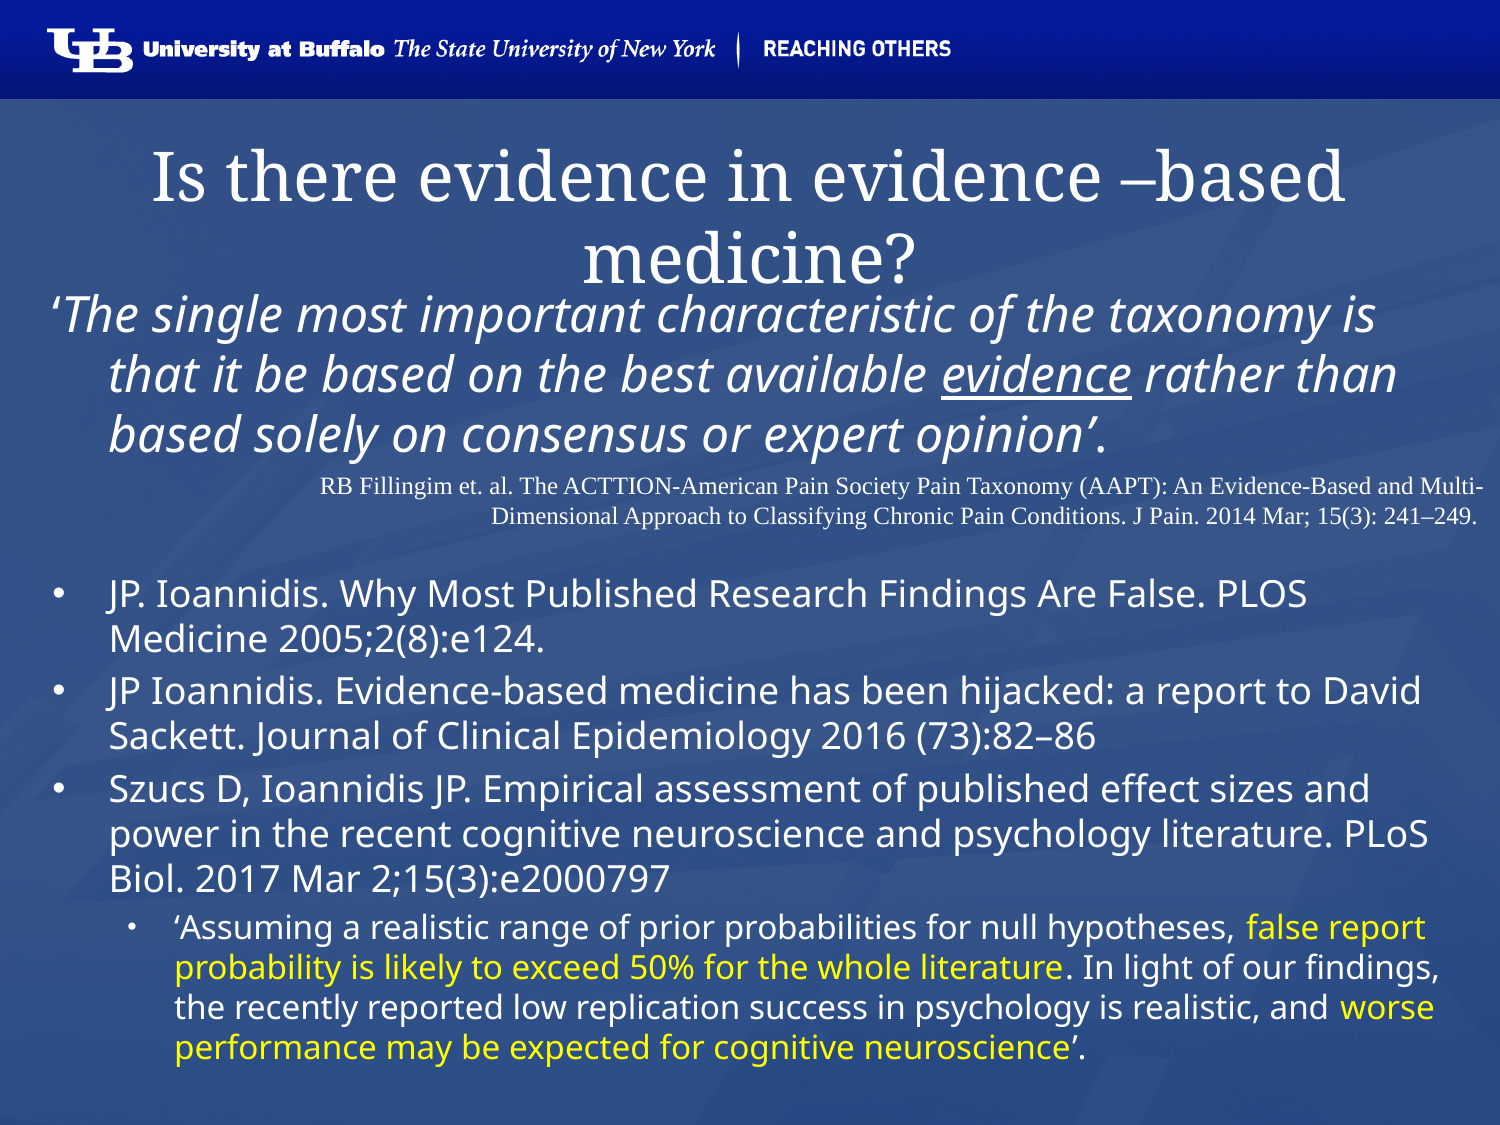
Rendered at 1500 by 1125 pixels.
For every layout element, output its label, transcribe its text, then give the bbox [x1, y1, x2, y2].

picture [0, 0, 1500, 99]
list ‘The single most important characteristic of the taxonomy is that it be based on the best available evidence rather than based solely on consensus or expert opinion’. JP. Ioannidis. Why Most Published Research Findings Are False. PLOS Medicine 2005;2(8):e124. JP Ioannidis. Evidence-based medicine has been hijacked: a report to David Sackett. Journal of Clinical Epidemiology 2016 (73):82–86 Szucs D, Ioannidis JP. Empirical assessment of published effect sizes and power in the recent cognitive neuroscience and psychology literature. PLoS Biol. 2017 Mar 2;15(3):e2000797 ‘Assuming a realistic range of prior probabilities for null hypotheses, false report probability is likely to exceed 50% for the whole literature. In light of our findings, the recently reported low replication success in psychology is realistic, and worse performance may be expected for cognitive neuroscience’. [37, 275, 1463, 1088]
title Is there evidence in evidence –based medicine? [0, 125, 1500, 250]
text_box RB Fillingim et. al. The ACTTION-American Pain Society Pain Taxonomy (AAPT): An Evidence-Based and Multi-Dimensional Approach to Classifying Chronic Pain Conditions. J Pain. 2014 Mar; 15(3): 241–249. [275, 462, 1500, 538]
